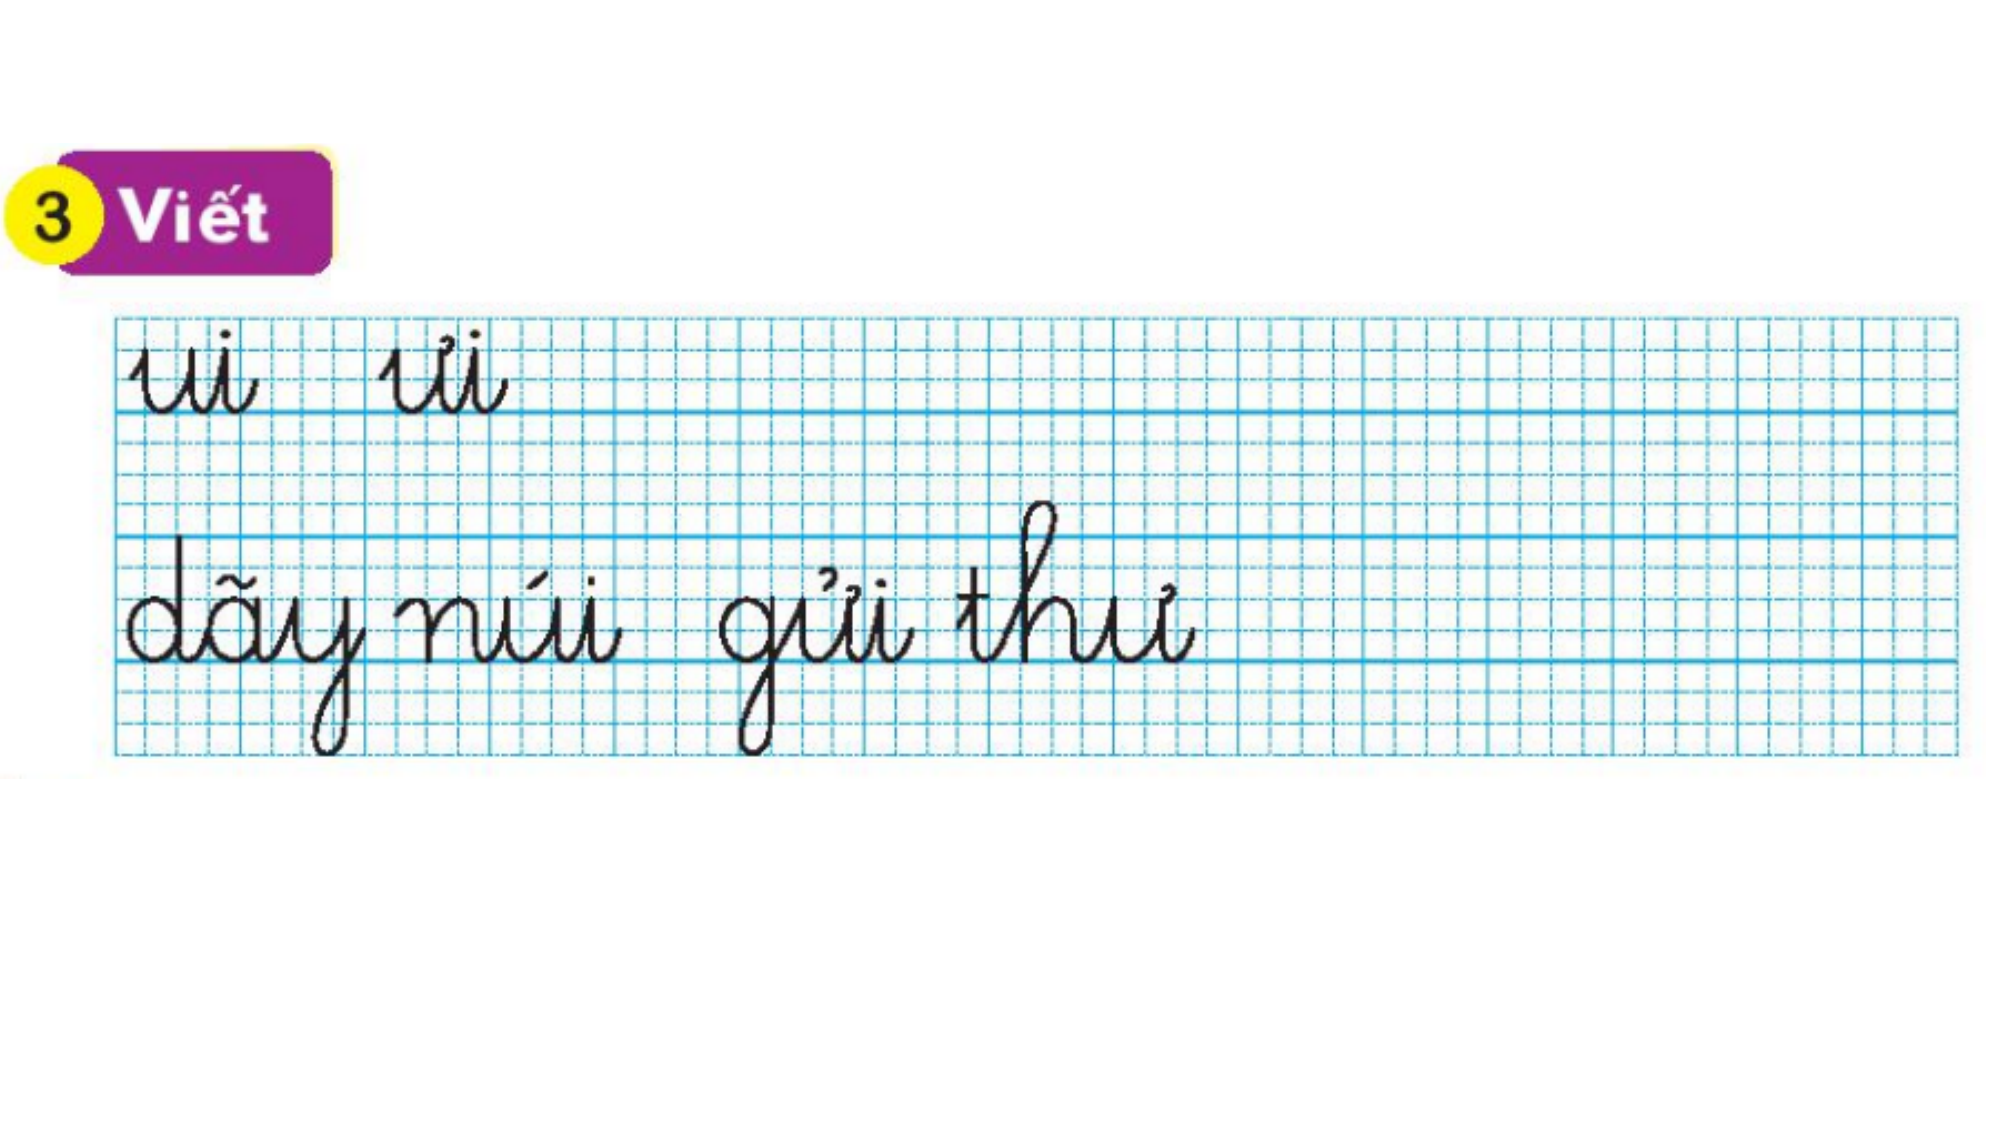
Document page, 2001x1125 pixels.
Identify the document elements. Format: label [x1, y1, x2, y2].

picture [0, 143, 1986, 779]
